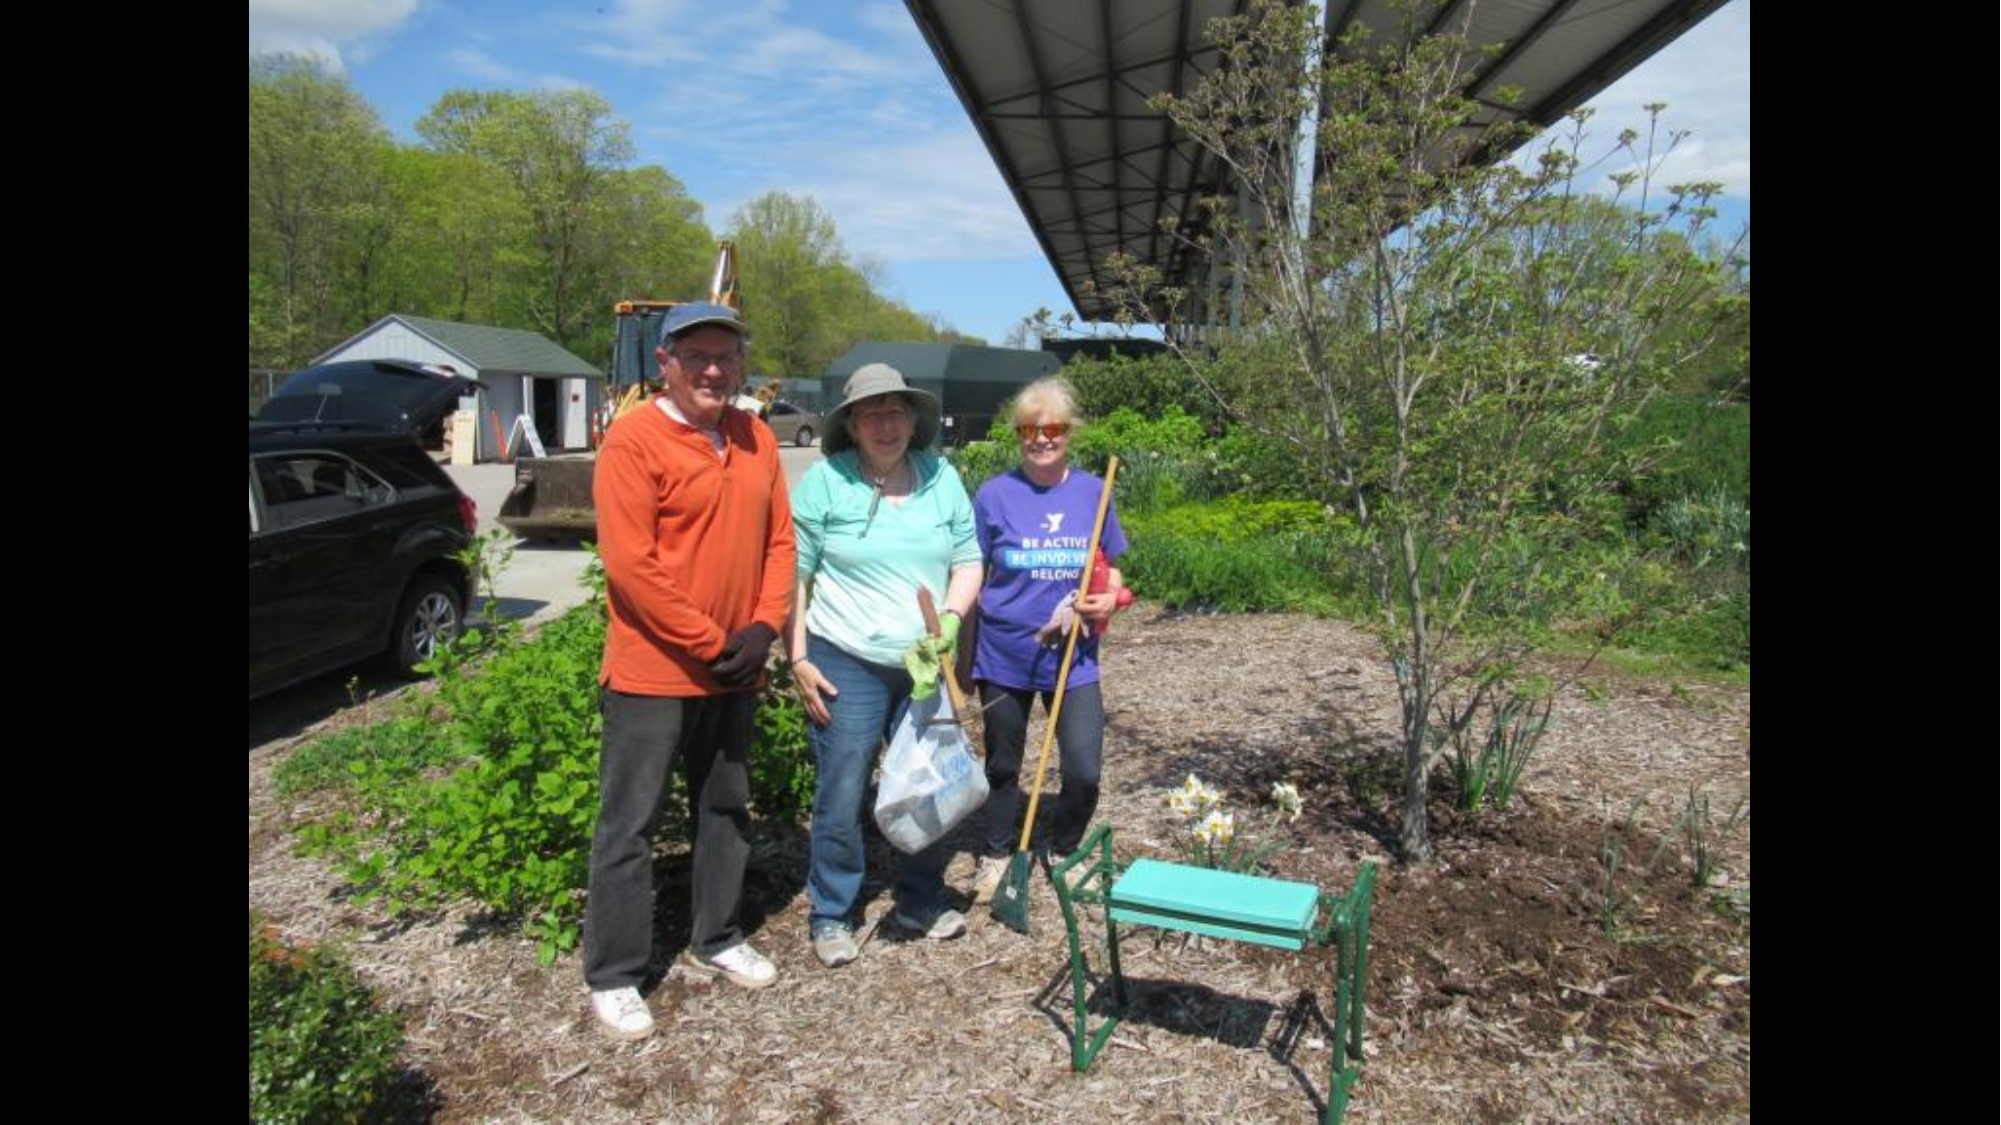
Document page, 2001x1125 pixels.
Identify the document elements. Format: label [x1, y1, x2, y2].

picture [249, 0, 1750, 1125]
